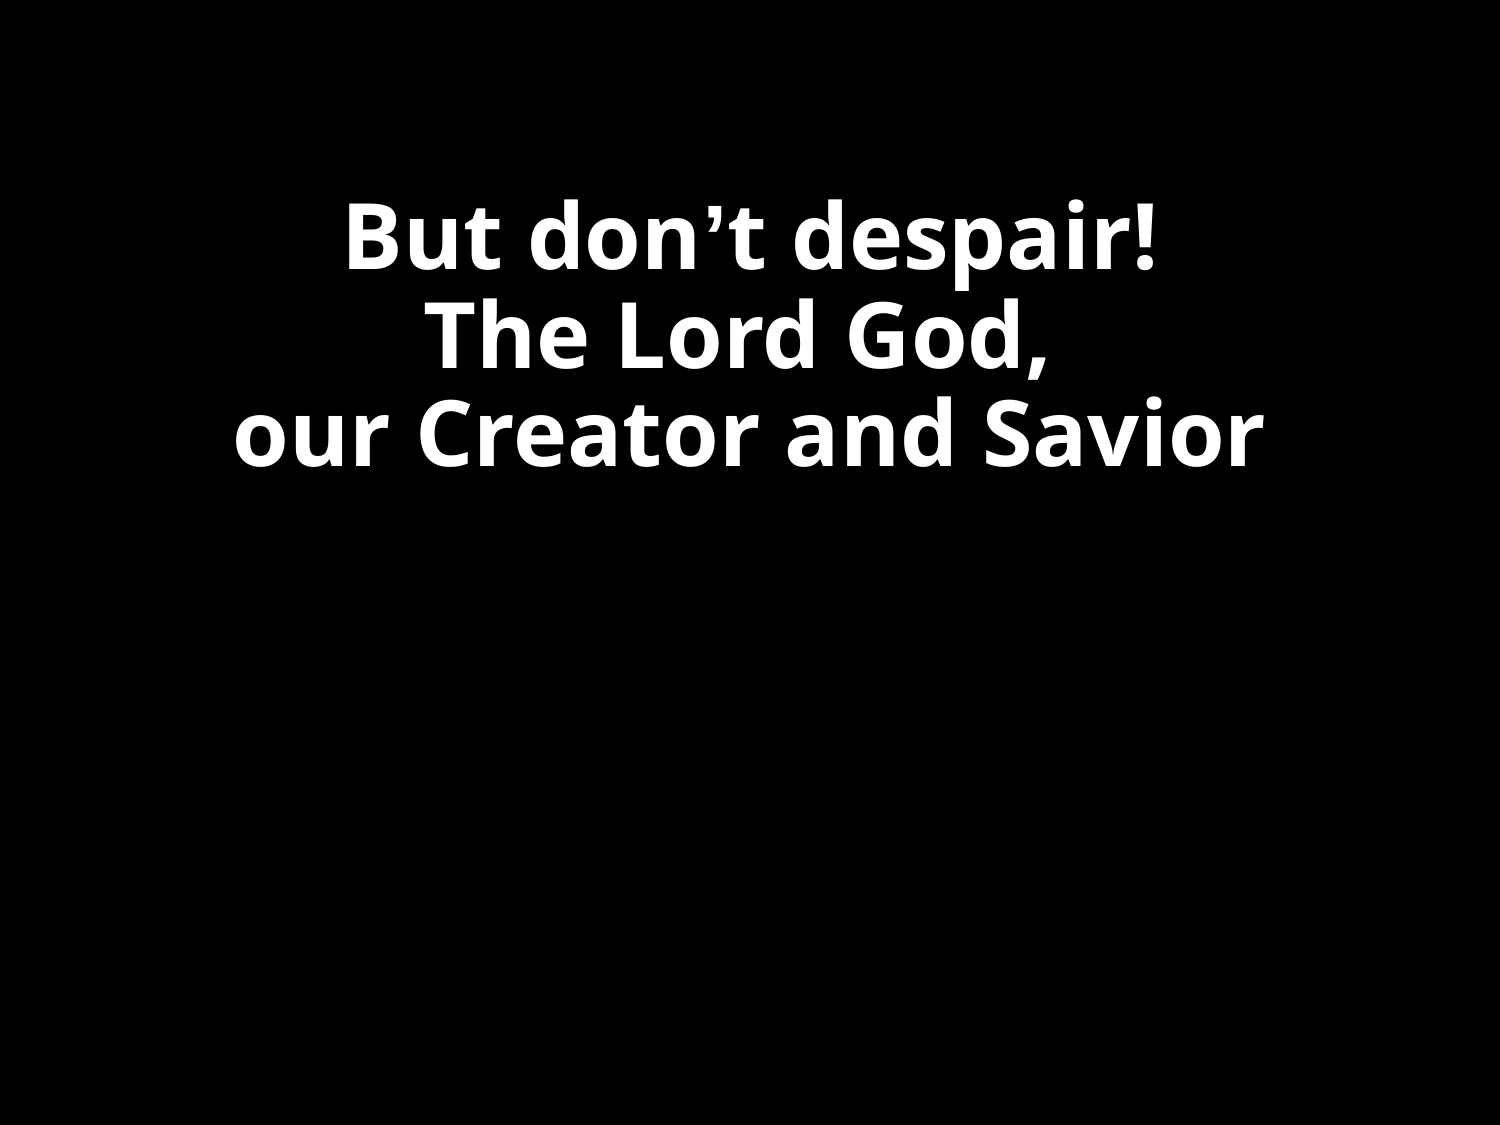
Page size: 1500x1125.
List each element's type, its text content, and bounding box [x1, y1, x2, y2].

title But don’t despair! The Lord God, our Creator and Savior will triumph over everything and bring an end to all conflicts. [103, 59, 1397, 1013]
